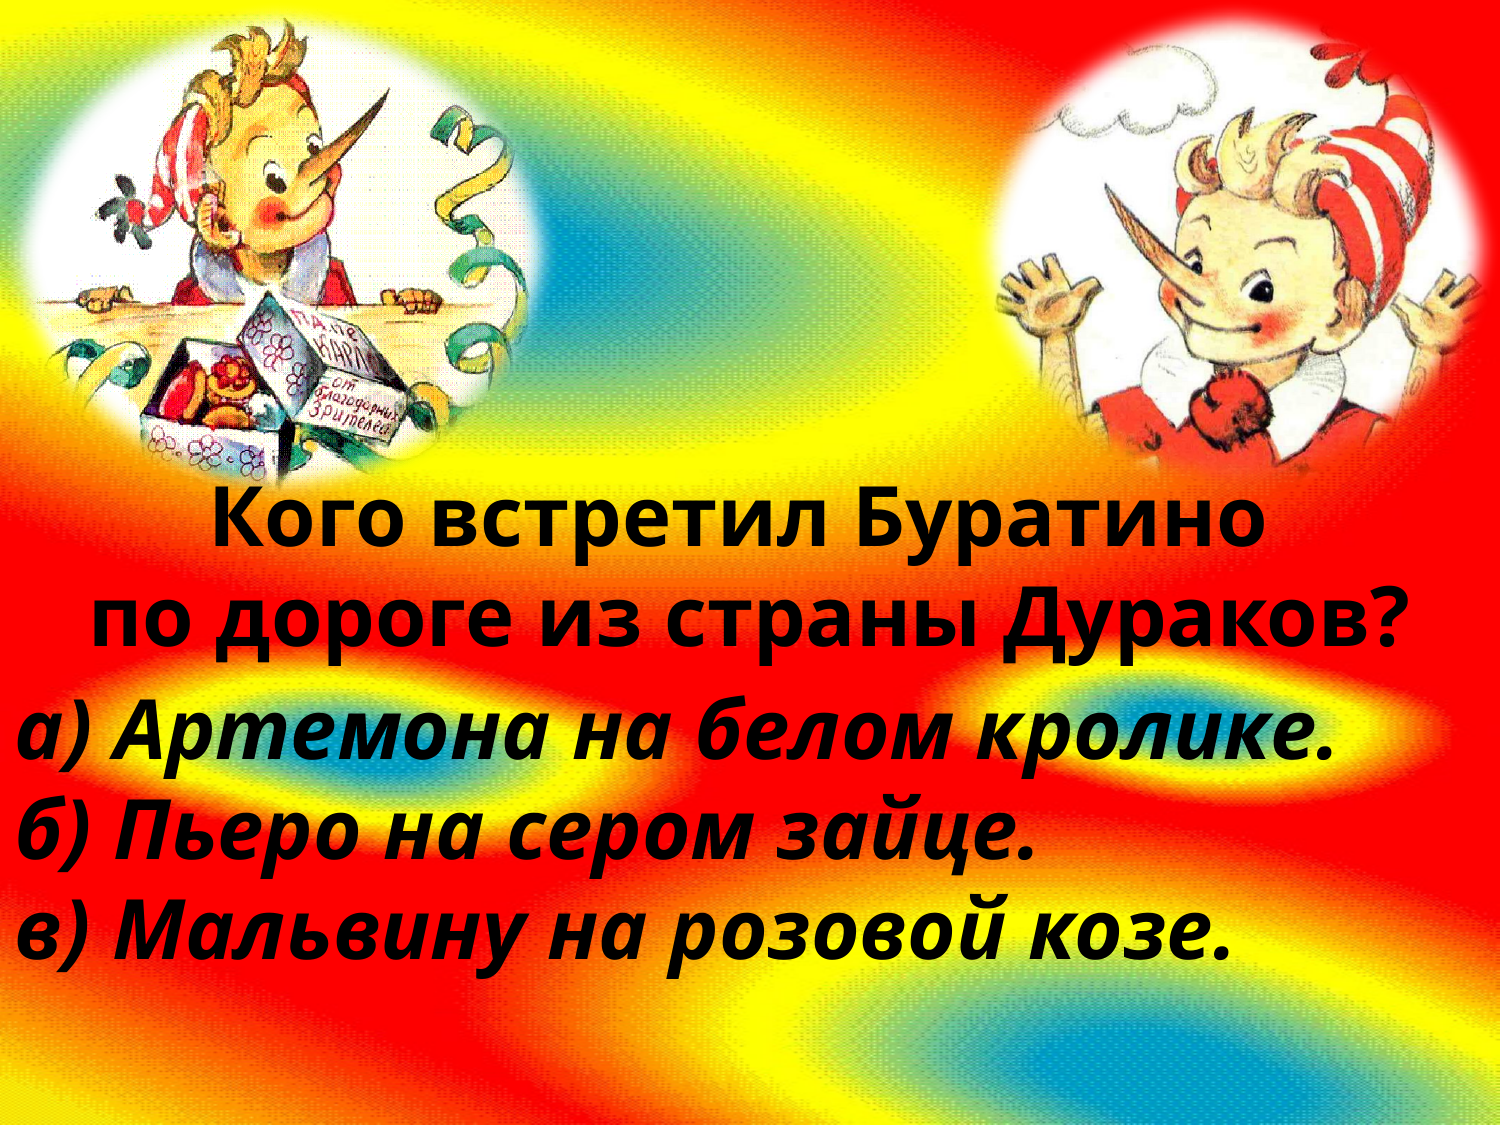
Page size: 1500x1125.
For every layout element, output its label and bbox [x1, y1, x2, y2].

picture [0, 0, 562, 504]
text_box [0, 0, 1500, 1125]
